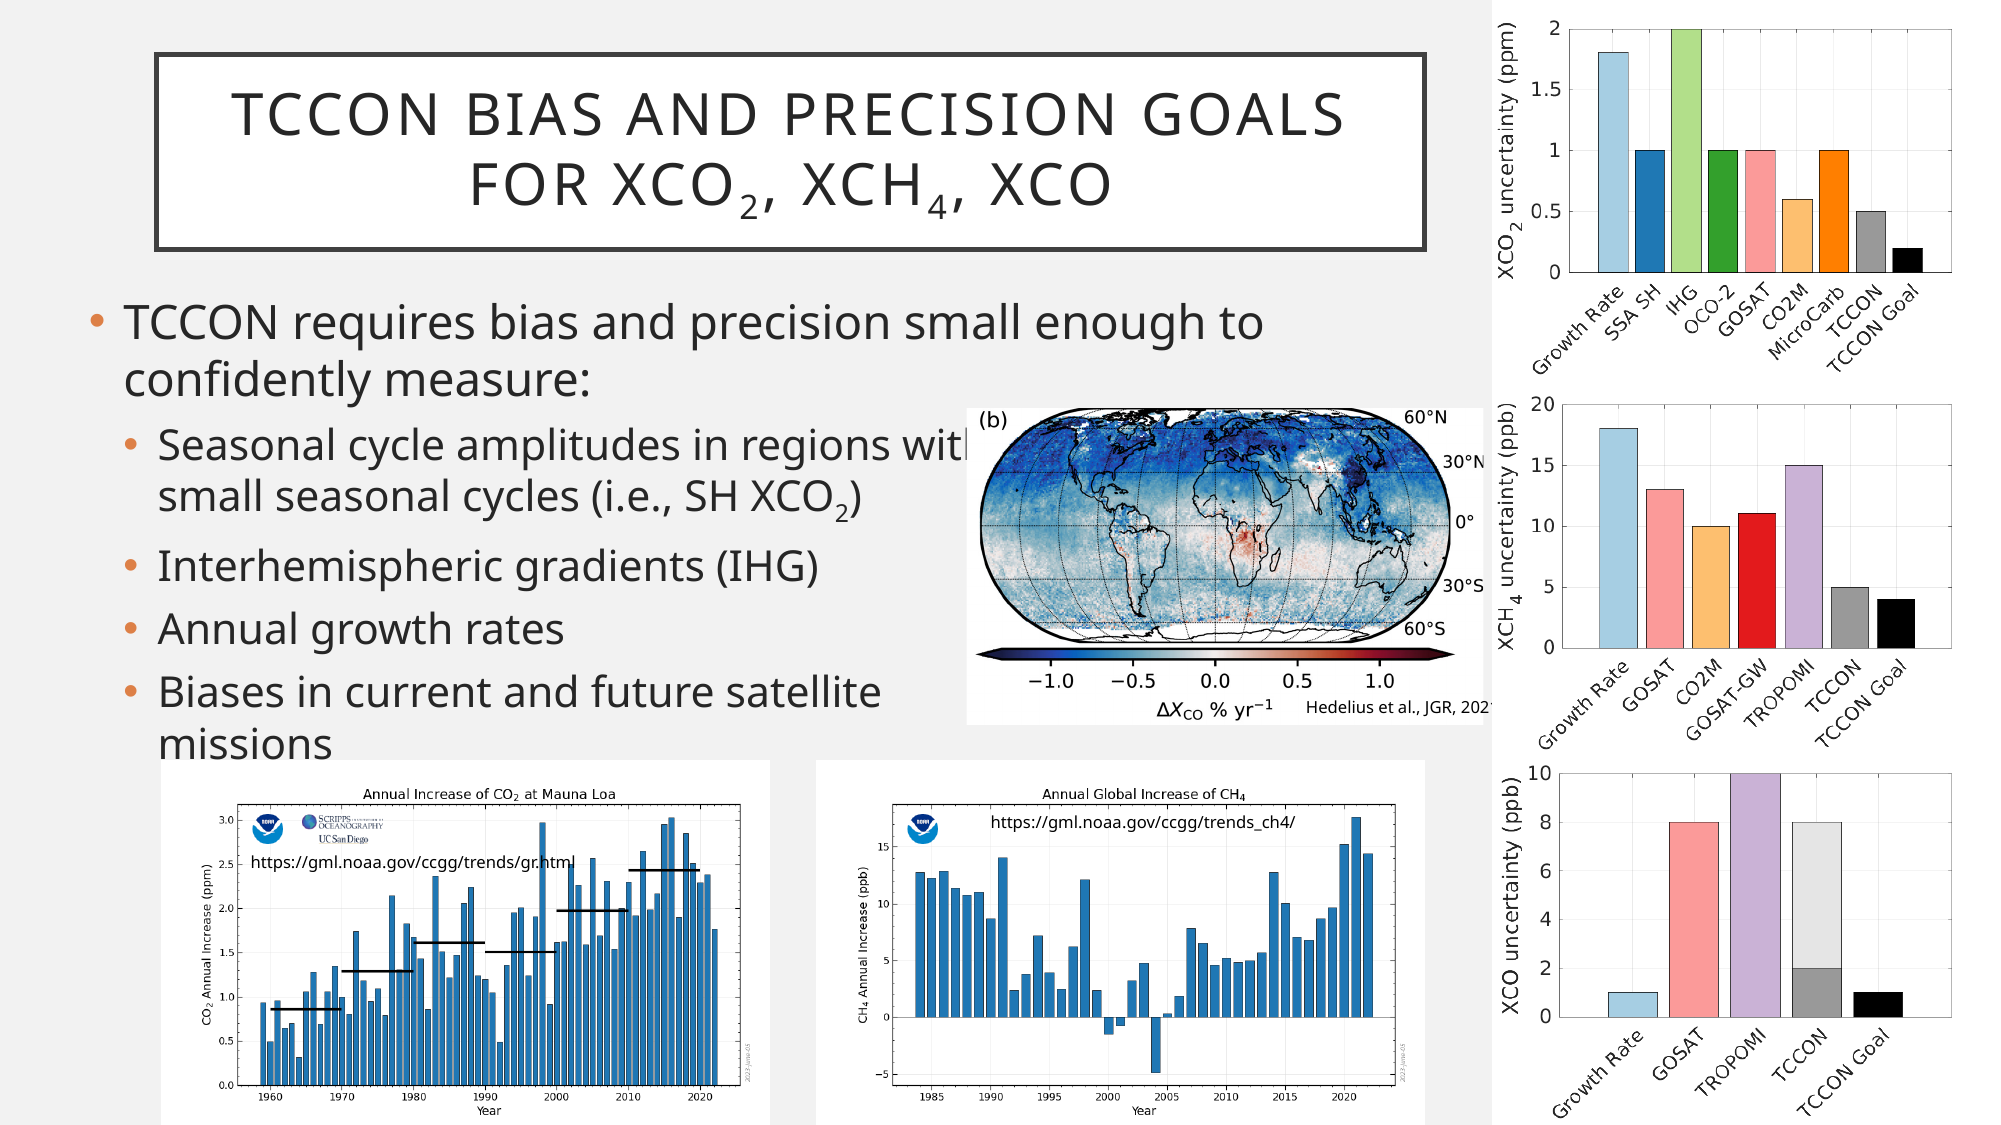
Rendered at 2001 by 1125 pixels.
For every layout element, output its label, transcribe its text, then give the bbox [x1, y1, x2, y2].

title TCCON Bias and Precision Goals for XCO2, XCH4, XCO [154, 52, 1427, 252]
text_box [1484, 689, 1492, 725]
picture [161, 760, 770, 1125]
picture [816, 760, 1425, 1125]
picture [966, 408, 1484, 725]
picture [1492, 0, 2000, 1125]
list TCCON requires bias and precision small enough to confidently measure: Seasonal cycle amplitudes in regions with small seasonal cycles (i.e., SH XCO2) Interhemispheric gradients (IHG) Annual growth rates Biases in current and future satellite missions [74, 284, 1472, 782]
